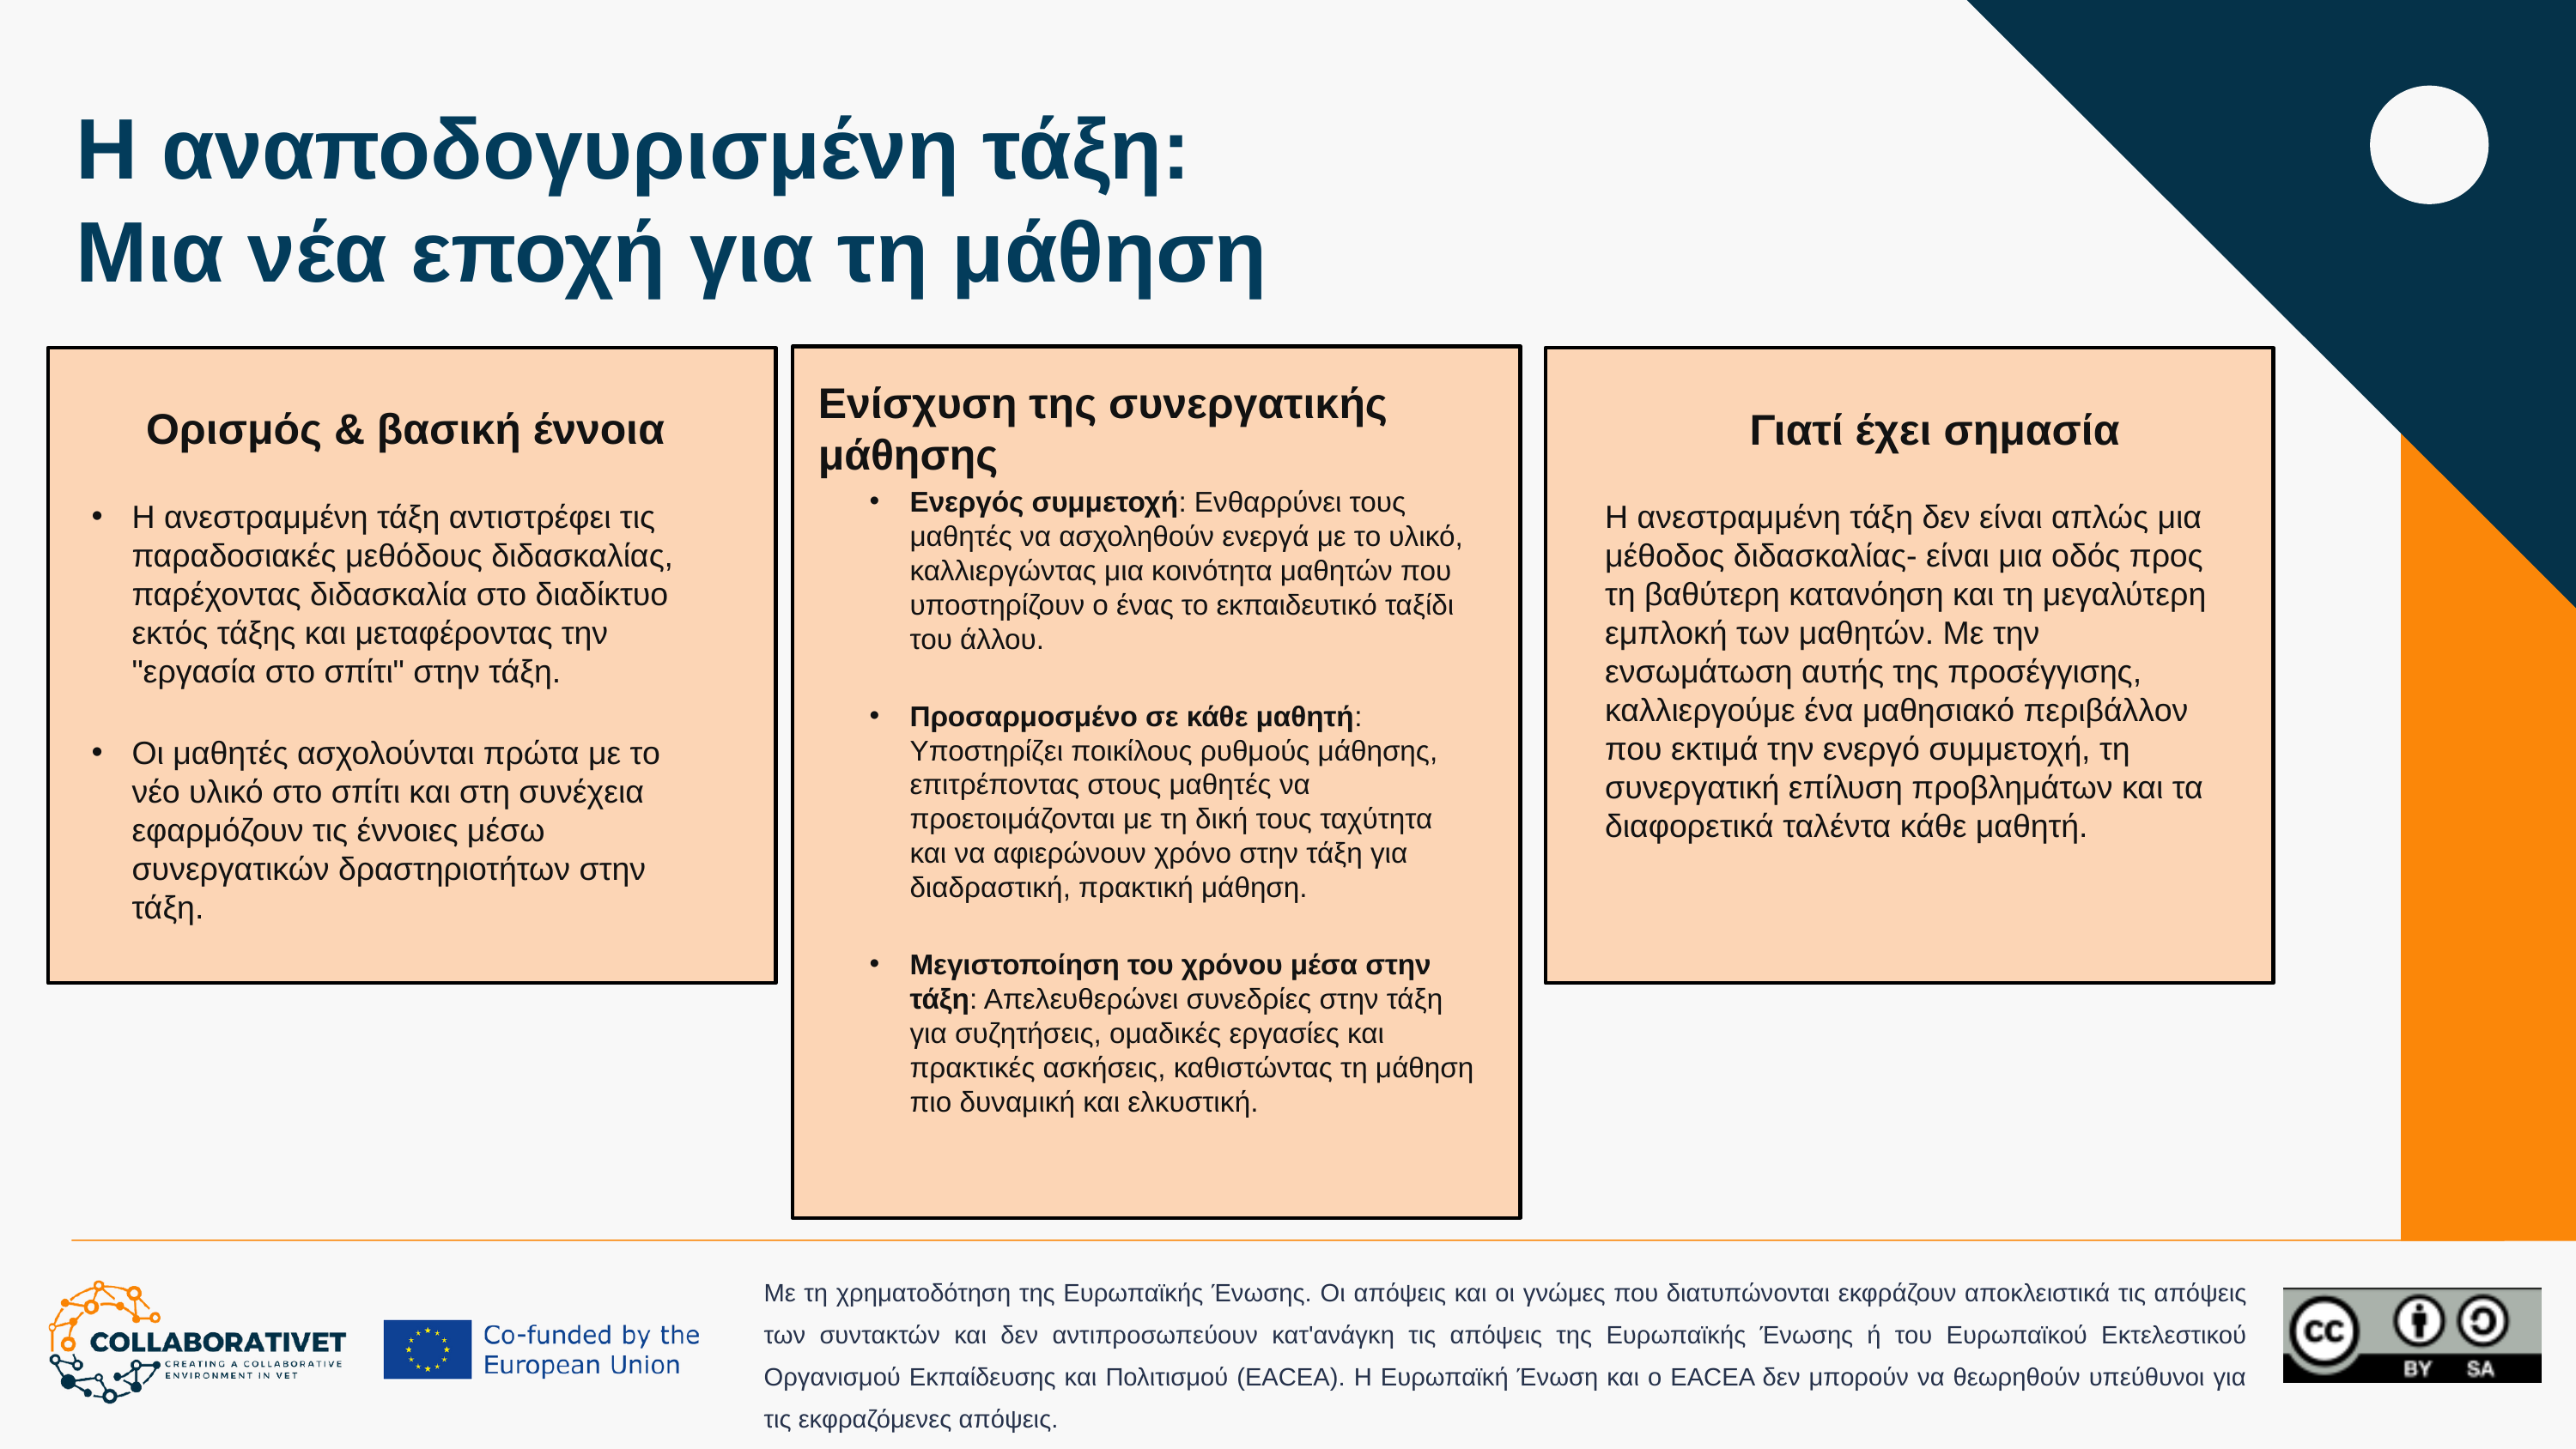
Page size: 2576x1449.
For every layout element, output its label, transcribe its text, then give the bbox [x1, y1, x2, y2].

text_box [47, 348, 776, 984]
text_box Ενίσχυση της συνεργατικής μάθησης [817, 375, 1513, 479]
text_box Η αναποδογυρισμένη τάξη: Μια νέα εποχή για τη μάθηση [63, 86, 1352, 306]
text_box [34, 1188, 364, 1449]
text_box Γιατί έχει σημασία [1749, 375, 2343, 454]
picture [2282, 1288, 2542, 1383]
text_box [363, 1300, 729, 1399]
text_box Η ανεστραμμένη τάξη αντιστρέφει τις παραδοσιακές μεθόδους διδασκαλίας, παρέχοντας διδασκαλία στο διαδίκτυο εκτός τάξης και μεταφέροντας την "εργασία στο σπίτι" στην τάξη. Οι μαθητές ασχολούνται πρώτα με το νέο υλικό στο σπίτι και στη συνέχεια εφαρμόζουν τις έννοιες μέσω συνεργατικών δραστηριοτήτων στην τάξη. [78, 489, 712, 932]
text_box Με τη χρηματοδότηση της Ευρωπαϊκής Ένωσης. Οι απόψεις και οι γνώμες που διατυπώνονται εκφράζουν αποκλειστικά τις απόψεις των συντακτών και δεν αντιπροσωπεύουν κατ'ανάγκη τις απόψεις της Ευρωπαϊκής Ένωσης ή του Ευρωπαϊκού Εκτελεστικού Οργανισμού Εκπαίδευσης και Πολιτισμού (EACEA). Η Ευρωπαϊκή Ένωση και ο EACEA δεν μπορούν να θεωρηθούν υπεύθυνοι για τις εκφραζόμενες απόψεις. [763, 1264, 2248, 1433]
text_box Η ανεστραμμένη τάξη δεν είναι απλώς μια μέθοδος διδασκαλίας- είναι μια οδός προς τη βαθύτερη κατανόηση και τη μεγαλύτερη εμπλοκή των μαθητών. Με την ενσωμάτωση αυτής της προσέγγισης, καλλιεργούμε ένα μαθησιακό περιβάλλον που εκτιμά την ενεργό συμμετοχή, τη συνεργατική επίλυση προβλημάτων και τα διαφορετικά ταλέντα κάθε μαθητή. [1592, 489, 2226, 851]
text_box [1545, 348, 2274, 984]
text_box [2370, 85, 2489, 204]
text_box [793, 346, 1521, 1218]
text_box [2401, 434, 2576, 1241]
text_box [1966, 0, 2576, 609]
text_box Ορισμός & βασική έννοια [132, 368, 766, 460]
text_box Ενεργός συμμετοχή: Ενθαρρύνει τους μαθητές να ασχοληθούν ενεργά με το υλικό, καλλιεργώντας μια κοινότητα μαθητών που υποστηρίζουν ο ένας το εκπαιδευτικό ταξίδι του άλλου. Προσαρμοσμένο σε κάθε μαθητή: Υποστηρίζει ποικίλους ρυθμούς μάθησης, επιτρέποντας στους μαθητές να προετοιμάζονται με τη δική τους ταχύτητα και να αφιερώνουν χρόνο στην τάξη για διαδραστική, πρακτική μάθηση. Μεγιστοποίηση του χρόνου μέσα στην τάξη: Απελευθερώνει συνεδρίες στην τάξη για συζητήσεις, ομαδικές εργασίες και πρακτικές ασκήσεις, καθιστώντας τη μάθηση πιο δυναμική και ελκυστική. [856, 476, 1490, 1125]
